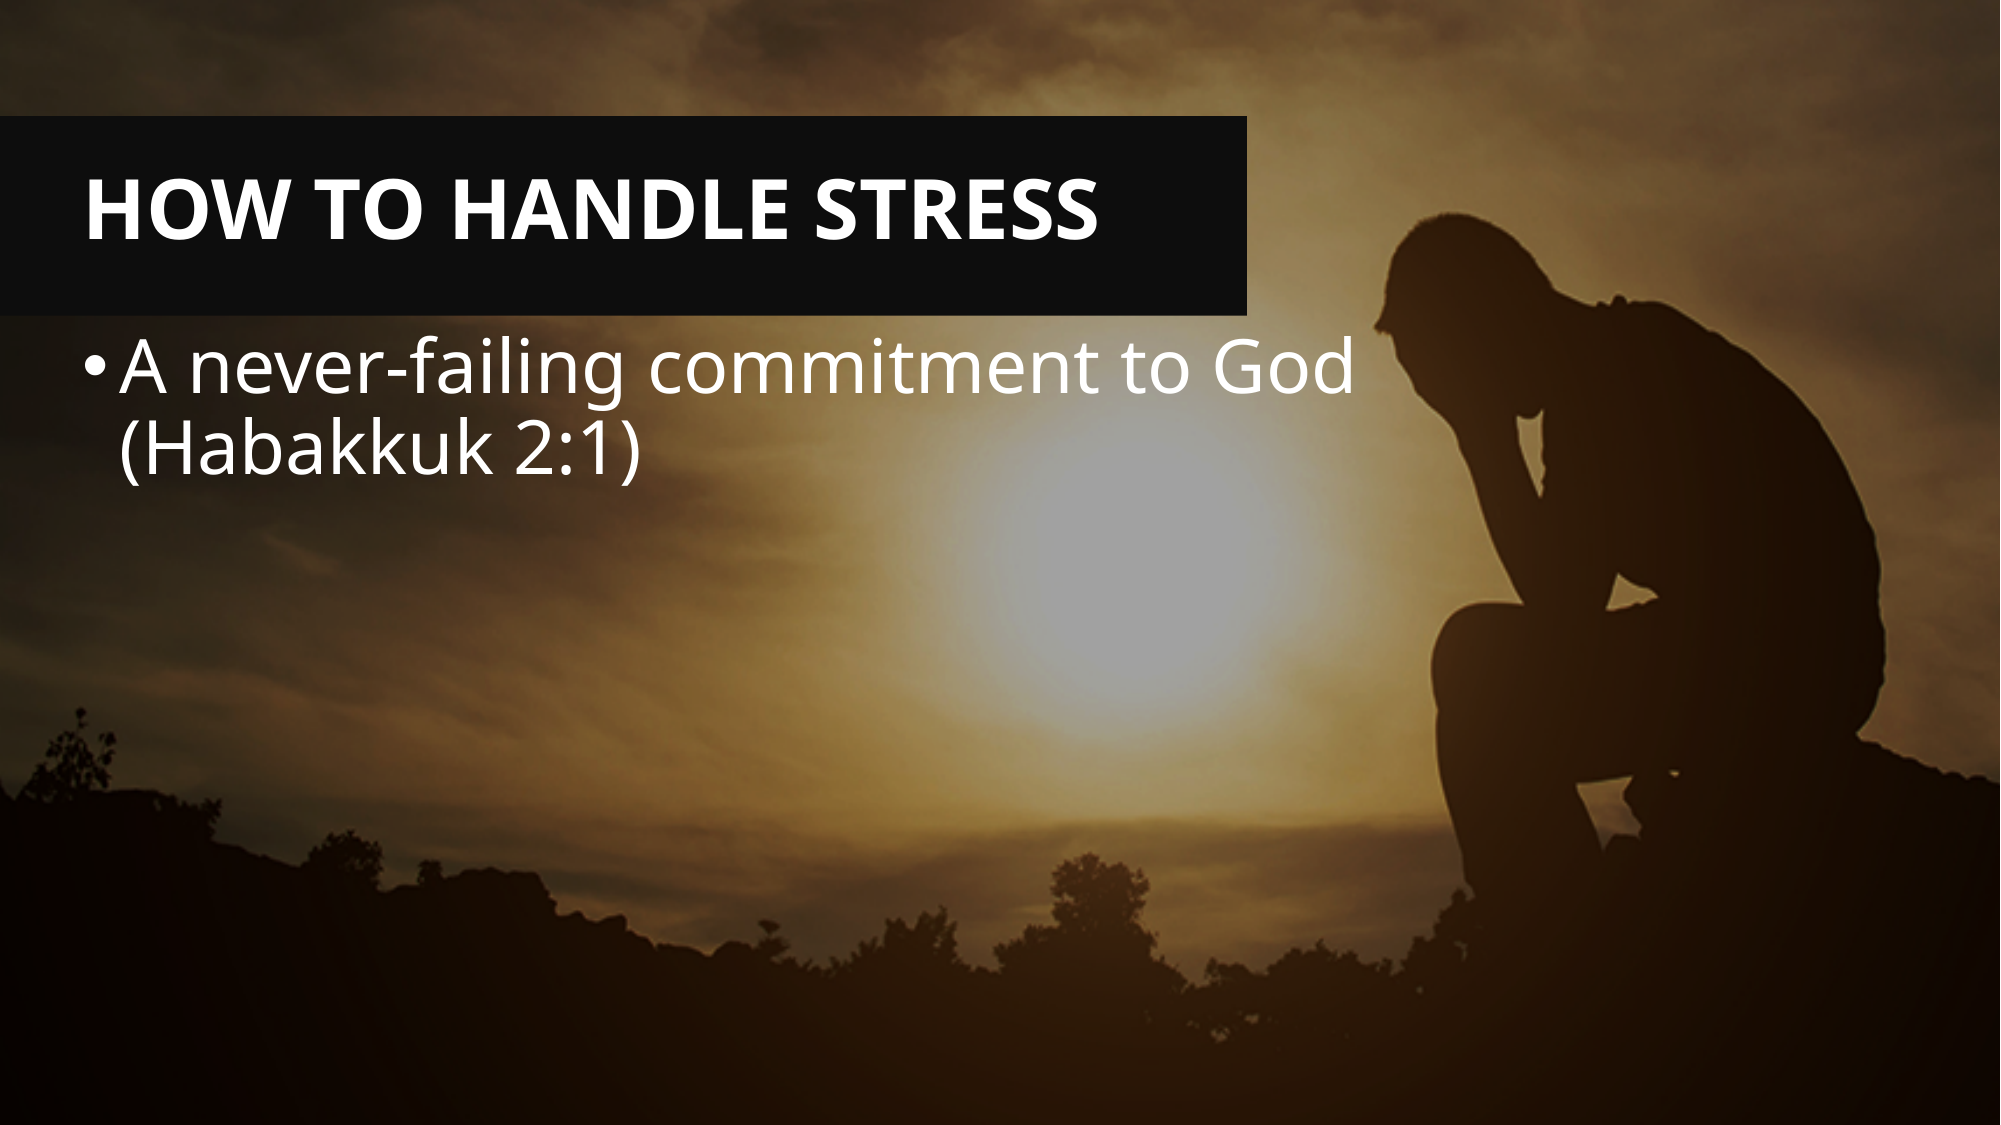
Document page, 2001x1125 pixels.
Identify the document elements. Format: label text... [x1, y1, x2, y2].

picture [0, 0, 2000, 1125]
title How to Handle Stress [67, 123, 1167, 301]
list A never-failing commitment to God (Habakkuk 2:1) [67, 321, 1432, 912]
